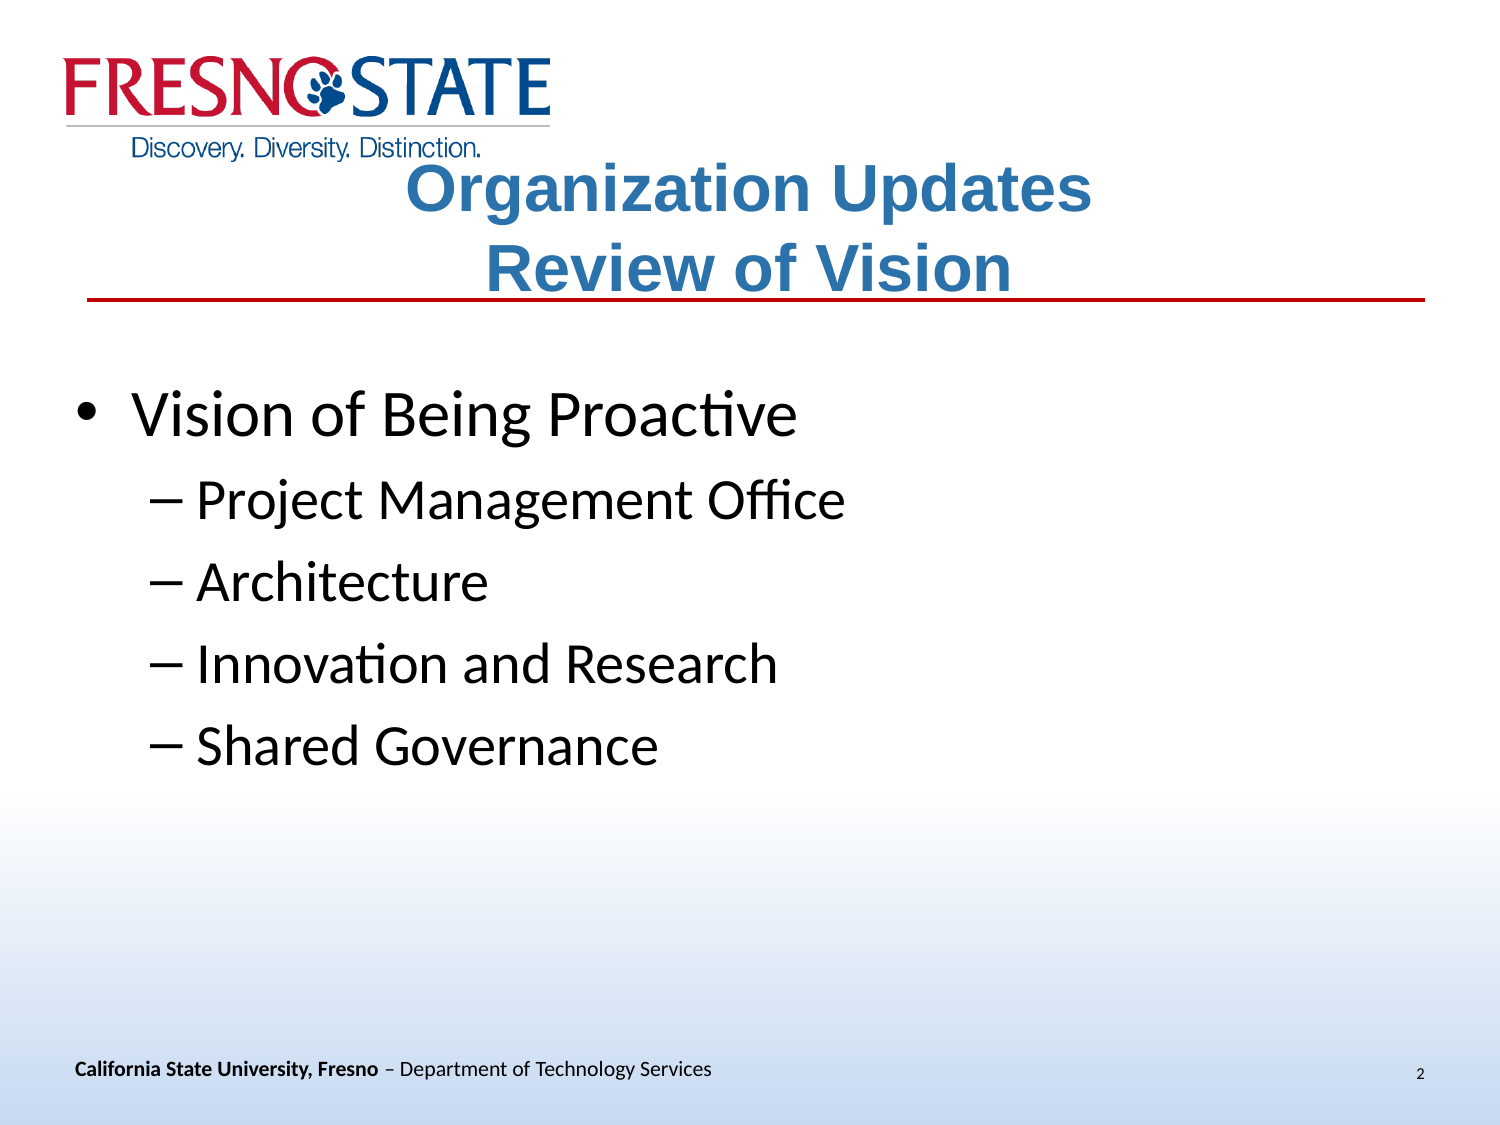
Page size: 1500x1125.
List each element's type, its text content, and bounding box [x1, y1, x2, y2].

title Organization Updates Review of Vision [75, 162, 1425, 288]
slide_number 2 [1074, 1042, 1425, 1103]
picture [62, 56, 550, 162]
list Vision of Being Proactive Project Management Office Architecture Innovation and Research Shared Governance [75, 362, 1425, 1000]
